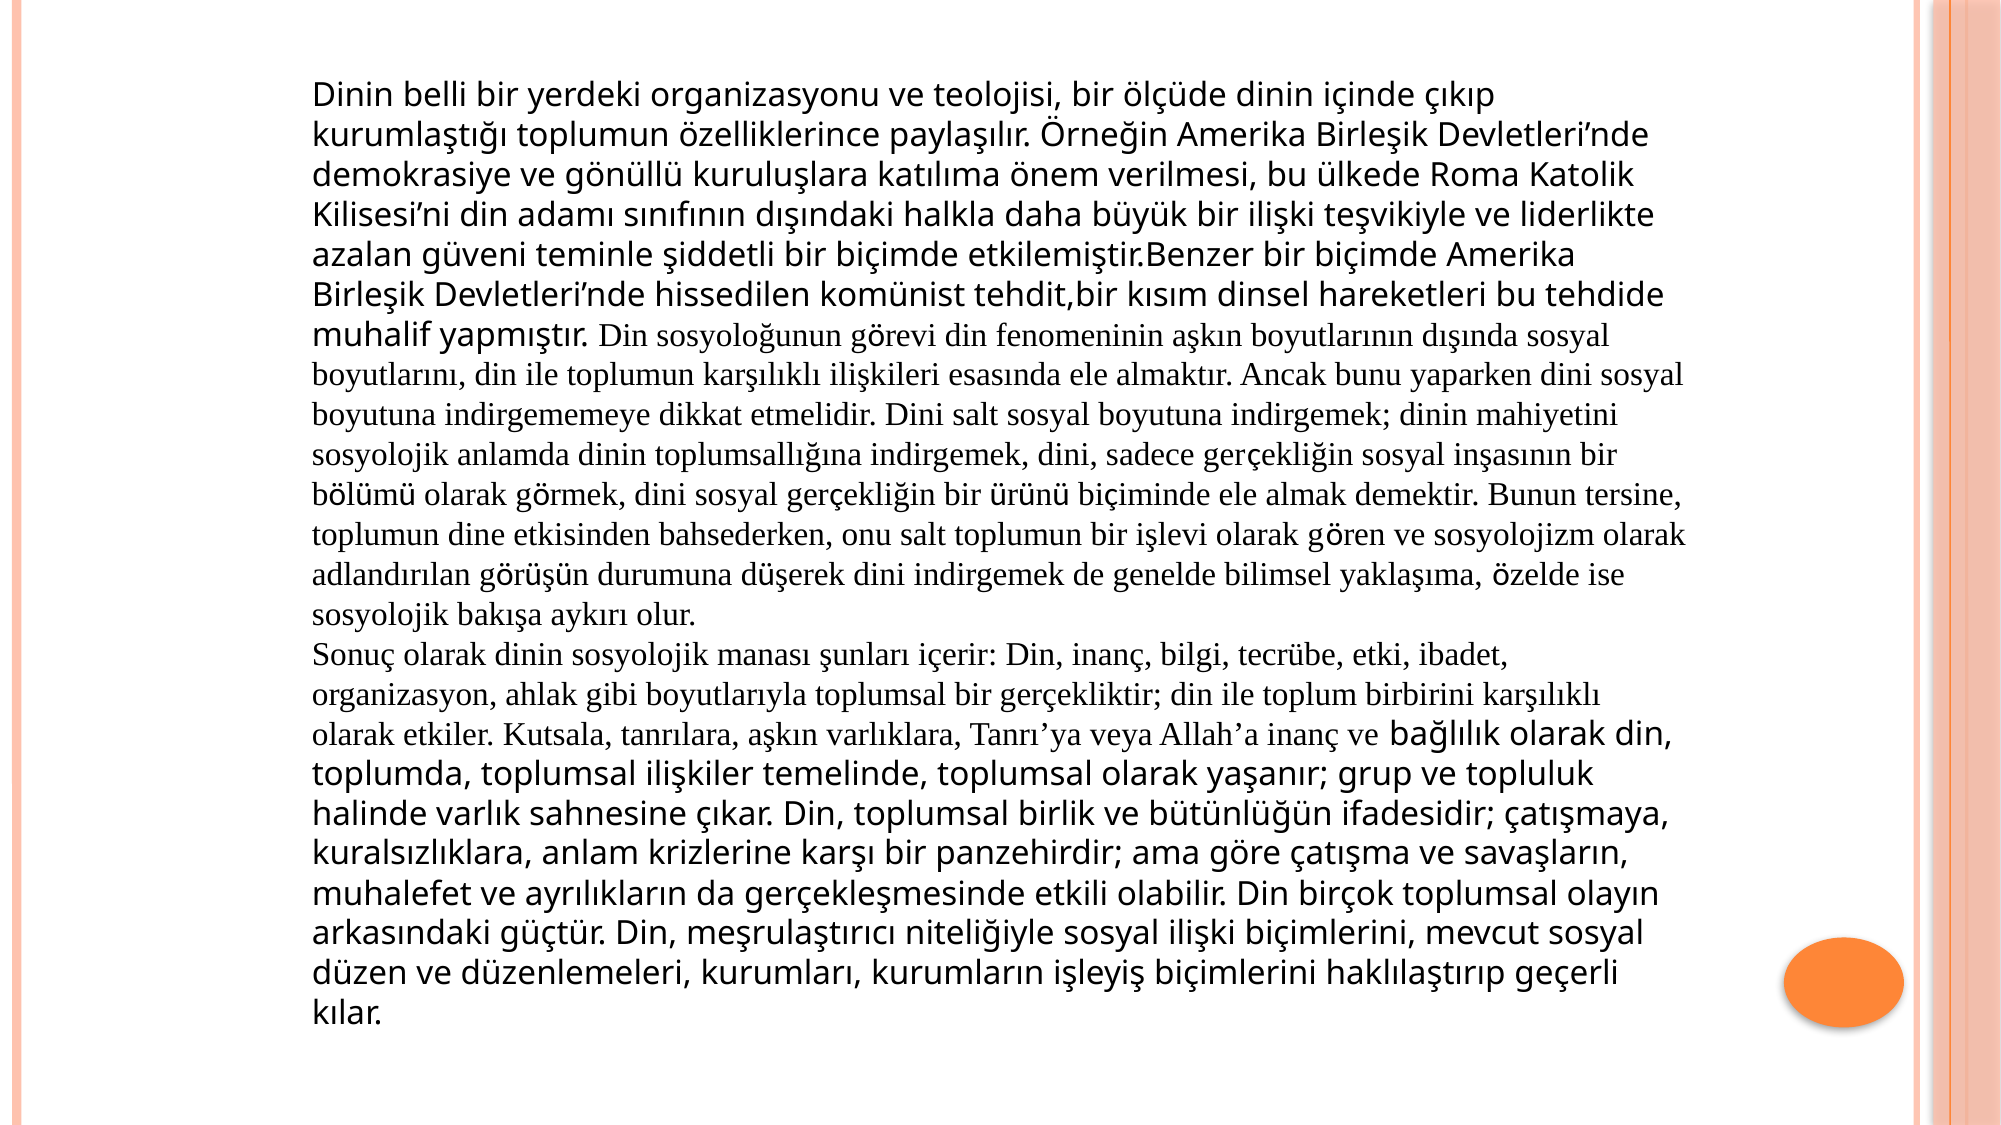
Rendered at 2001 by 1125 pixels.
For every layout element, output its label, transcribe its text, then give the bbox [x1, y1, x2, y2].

text_box Dinin belli bir yerdeki organizasyonu ve teolojisi, bir ölçüde dinin içinde çıkıp kurumlaştığı toplumun özelliklerince paylaşılır. Örneğin Amerika Birleşik Devletleri’nde demokrasiye ve gönüllü kuruluşlara katılıma önem verilmesi, bu ülkede Roma Katolik Kilisesi’ni din adamı sınıfının dışındaki halkla daha büyük bir ilişki teşvikiyle ve liderlikte azalan güveni teminle şiddetli bir biçimde etkilemiştir.Benzer bir biçimde Amerika Birleşik Devletleri’nde hissedilen komünist tehdit,bir kısım dinsel hareketleri bu tehdide muhalif yapmıştır. Din sosyoloğunun görevi din fenomeninin aşkın boyutlarının dışında sosyal boyutlarını, din ile toplumun karşılıklı ilişkileri esasında ele almaktır. Ancak bunu yaparken dini sosyal boyutuna indirgememeye dikkat etmelidir. Dini salt sosyal boyutuna indirgemek; dinin mahiyetini sosyolojik anlamda dinin toplumsallığına indirgemek, dini, sadece gerçekliğin sosyal inşasının bir bölümü olarak görmek, dini sosyal gerçekliğin bir ürünü biçiminde ele almak demektir. Bunun tersine, toplumun dine etkisinden bahsederken, onu salt toplumun bir işlevi olarak gören ve sosyolojizm olarak adlandırılan görüşün durumuna düşerek dini indirgemek de genelde bilimsel yaklaşıma, özelde ise sosyolojik bakışa aykırı olur. Sonuç olarak dinin sosyolojik manası şunları içerir: Din, inanç, bilgi, tecrübe, etki, ibadet, organizasyon, ahlak gibi boyutlarıyla toplumsal bir gerçekliktir; din ile toplum birbirini karşılıklı olarak etkiler. Kutsala, tanrılara, aşkın varlıklara, Tanrı’ya veya Allah’a inanç ve bağlılık olarak din, toplumda, toplumsal ilişkiler temelinde, toplumsal olarak yaşanır; grup ve topluluk halinde varlık sahnesine çıkar. Din, toplumsal birlik ve bütünlüğün ifadesidir; çatışmaya, kuralsızlıklara, anlam krizlerine karşı bir panzehirdir; ama göre çatışma ve savaşların, muhalefet ve ayrılıkların da gerçekleşmesinde etkili olabilir. Din birçok toplumsal olayın arkasındaki güçtür. Din, meşrulaştırıcı niteliğiyle sosyal ilişki biçimlerini, mevcut sosyal düzen ve düzenlemeleri, kurumları, kurumların işleyiş biçimlerini haklılaştırıp geçerli kılar. [296, 25, 1704, 1119]
